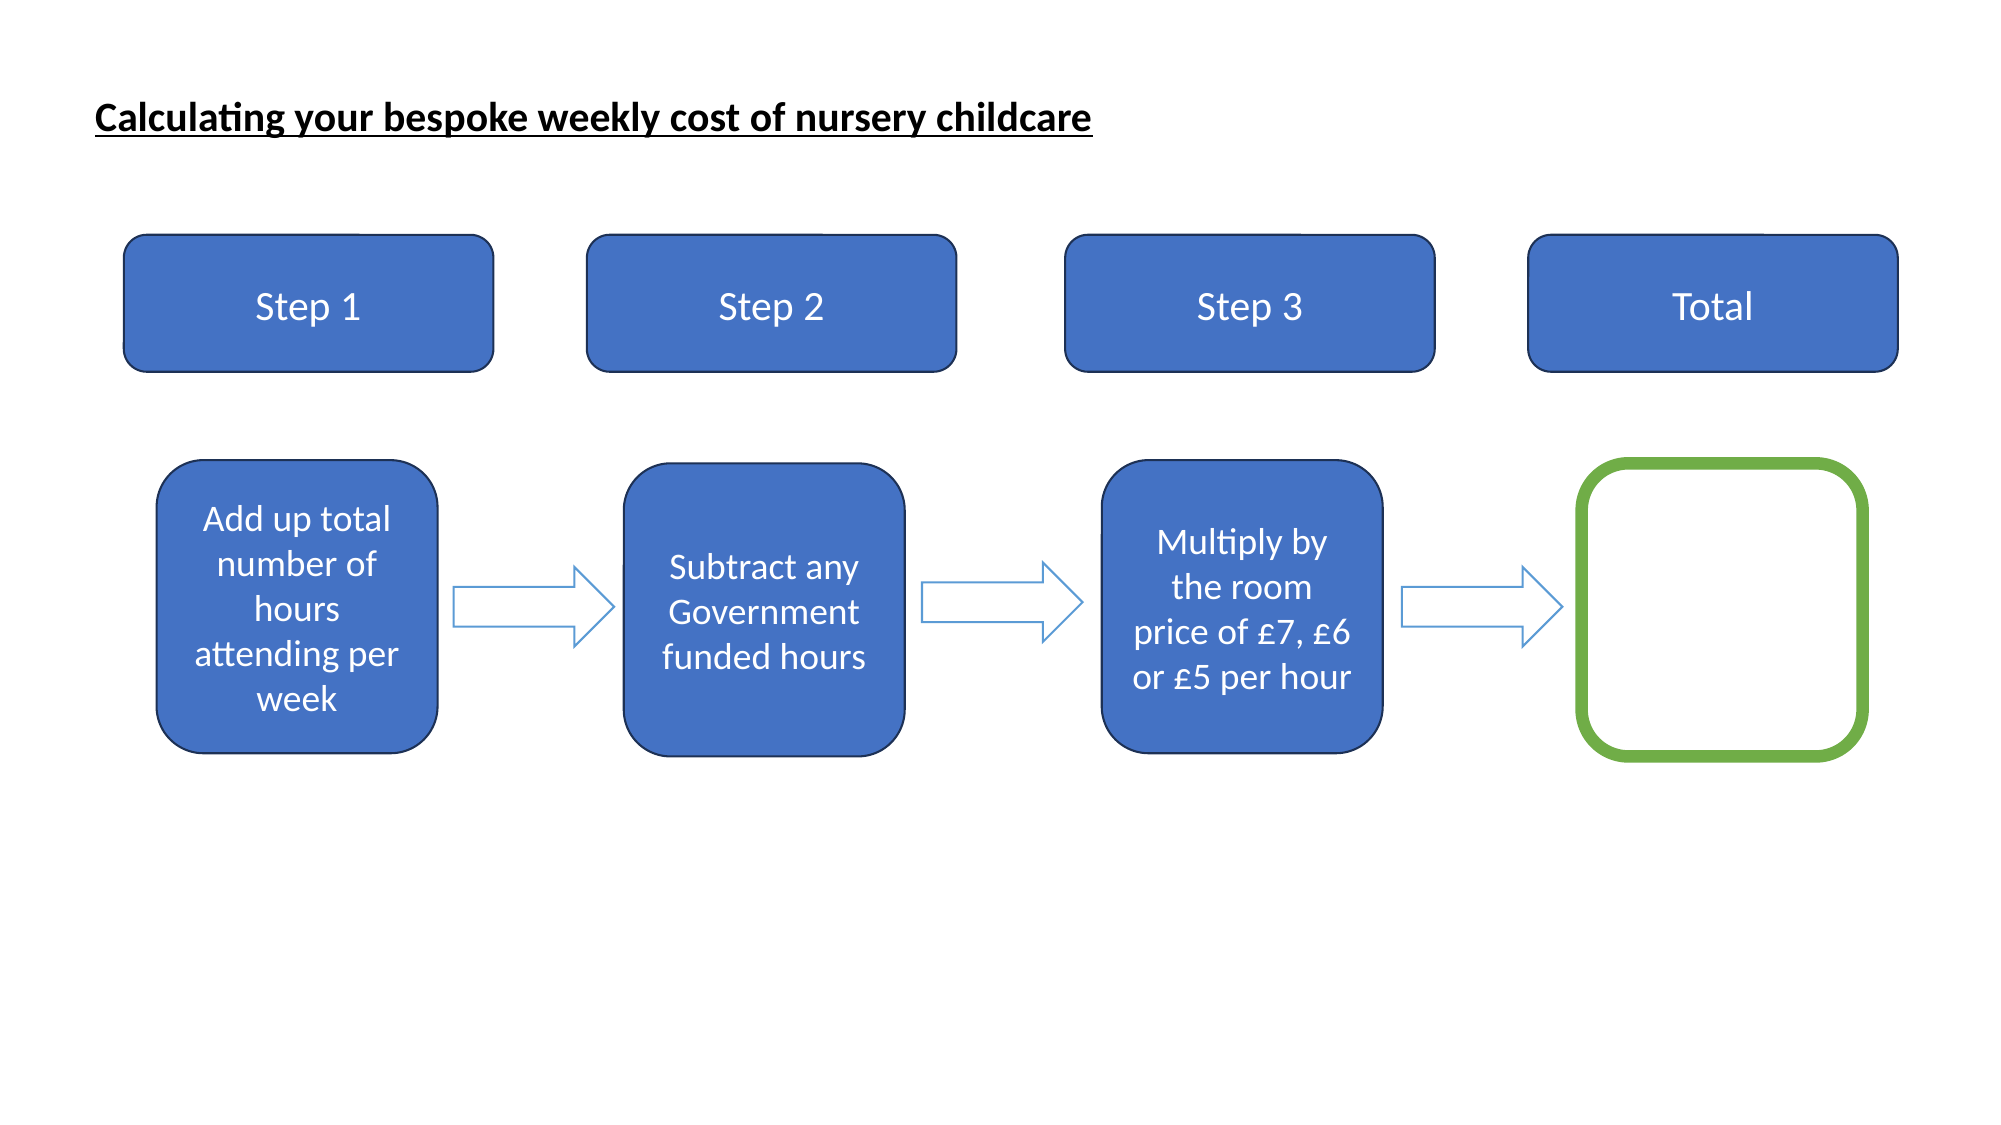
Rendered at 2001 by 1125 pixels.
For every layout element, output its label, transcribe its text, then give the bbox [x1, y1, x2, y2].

text_box [920, 560, 1085, 645]
text_box Subtract any Government funded hours [622, 462, 906, 758]
text_box Add up total number of hours attending per week [155, 459, 439, 755]
text_box Step 3 [1064, 233, 1436, 373]
text_box Step 1 [122, 233, 495, 373]
text_box Total [1527, 233, 1899, 373]
text_box [452, 564, 616, 649]
text_box Calculating your bespoke weekly cost of nursery childcare [80, 82, 1108, 148]
text_box Step 2 [585, 233, 958, 373]
text_box Multiply by the room price of £7, £6 or £5 per hour [1100, 459, 1384, 755]
text_box [1580, 462, 1864, 758]
text_box [1400, 564, 1564, 649]
